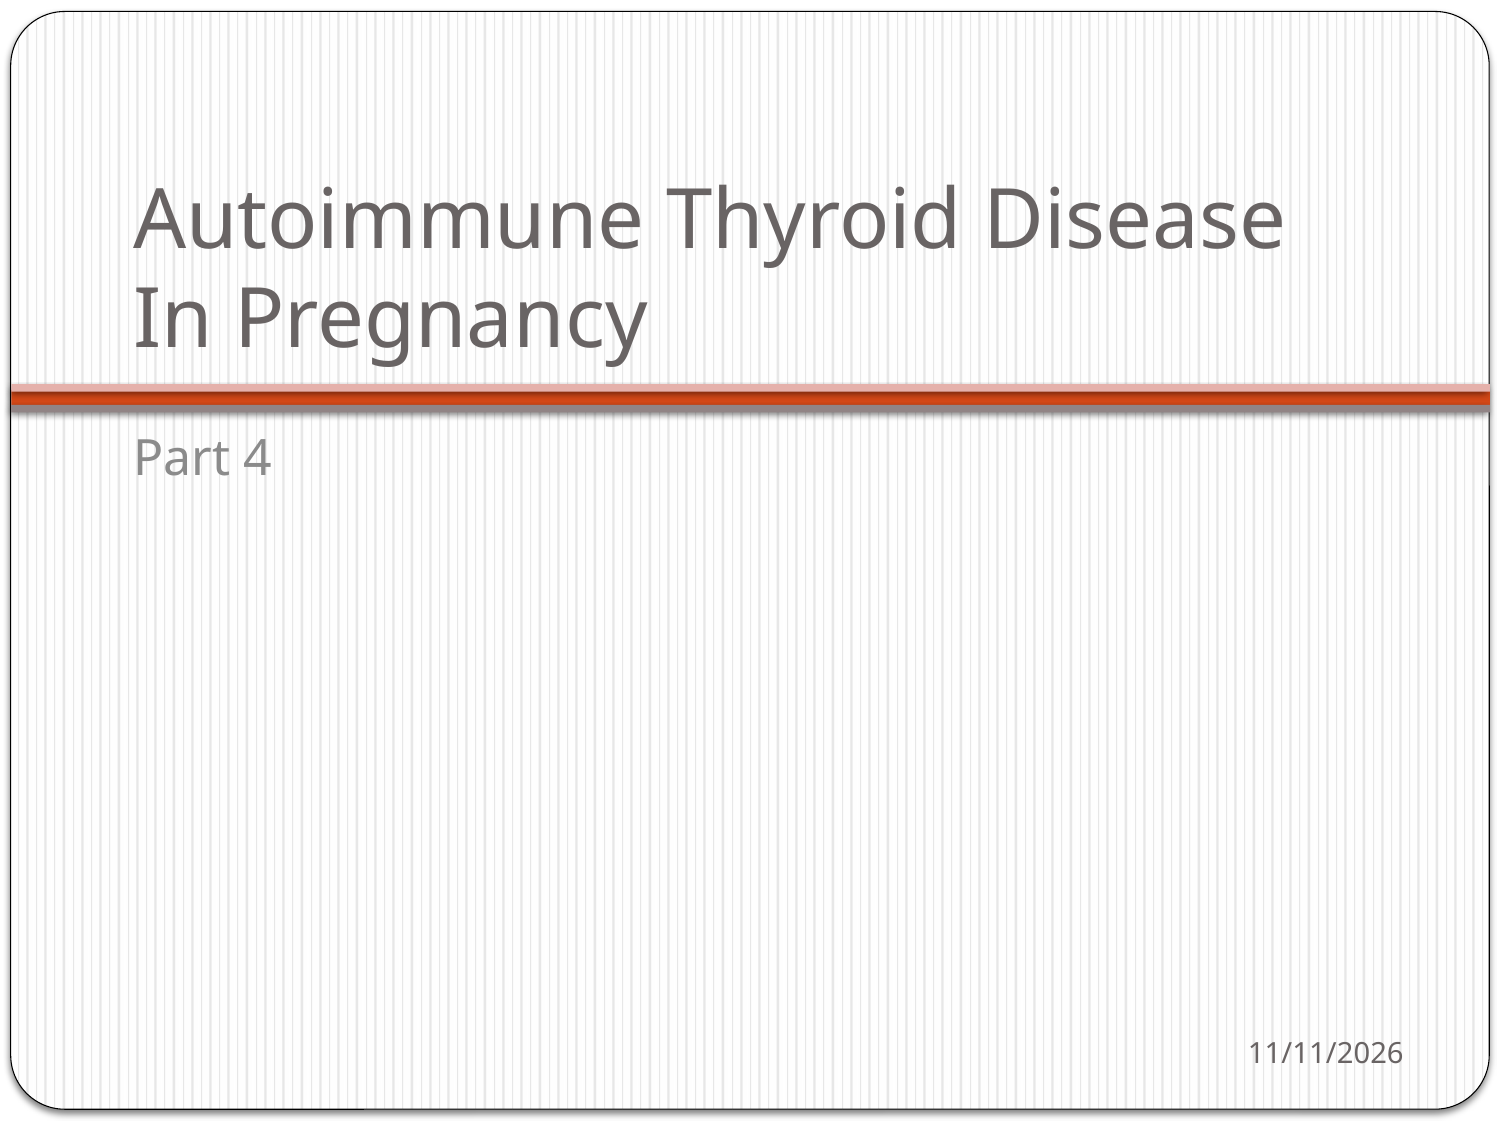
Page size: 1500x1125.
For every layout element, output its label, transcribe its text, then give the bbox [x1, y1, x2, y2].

title Autoimmune Thyroid Disease In Pregnancy [118, 156, 1394, 380]
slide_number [1012, 1015, 1419, 1094]
list Part 4 [118, 417, 1394, 638]
